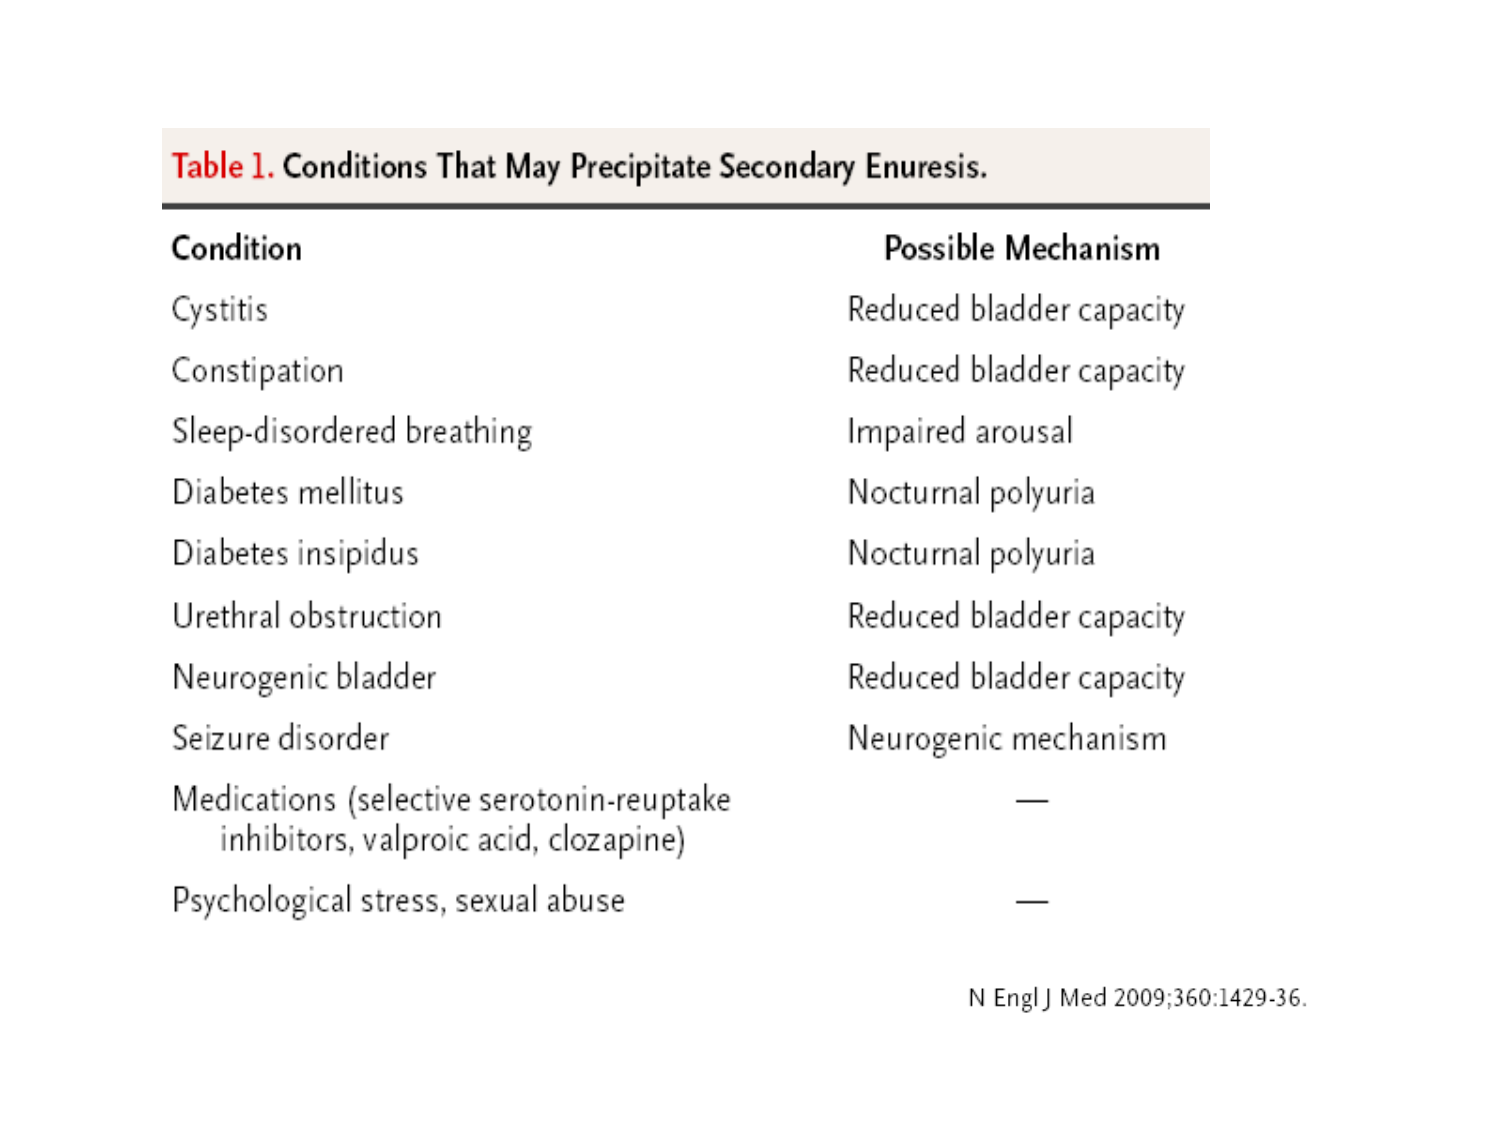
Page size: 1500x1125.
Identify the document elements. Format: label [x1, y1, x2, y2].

picture [960, 984, 1326, 1016]
picture [162, 128, 1210, 951]
